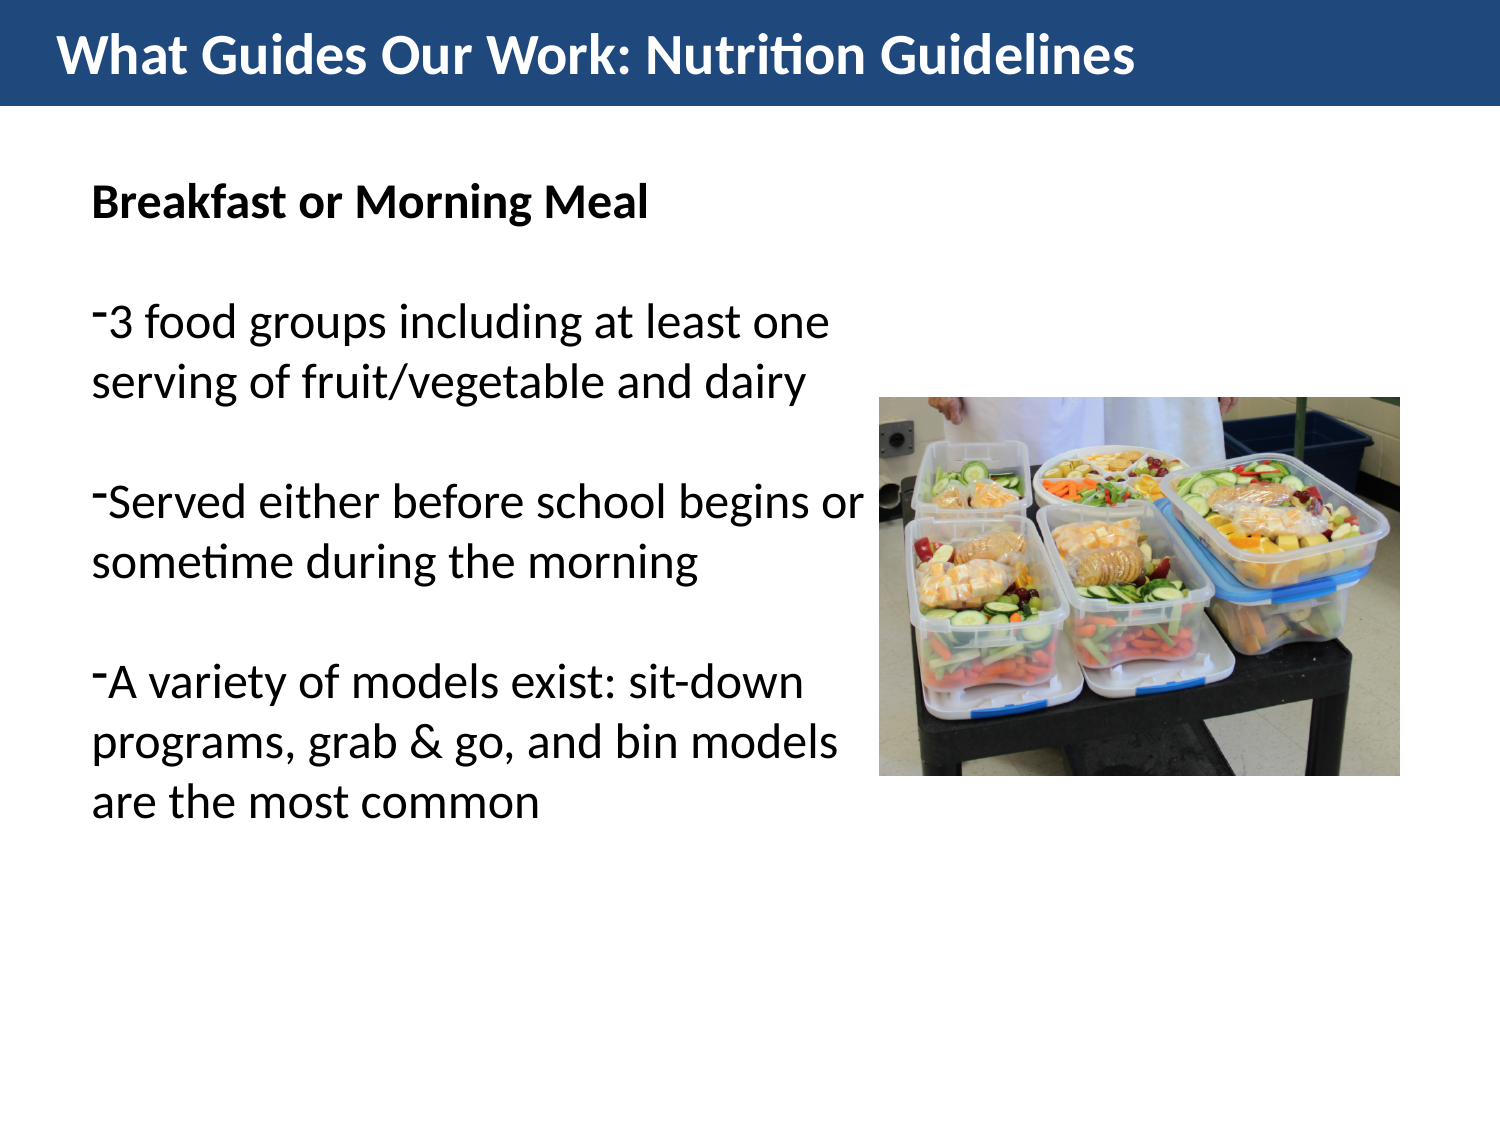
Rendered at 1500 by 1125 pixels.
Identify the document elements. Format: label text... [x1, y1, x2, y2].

text_box Breakfast or Morning Meal 3 food groups including at least one serving of fruit/vegetable and dairy Served either before school begins or sometime during the morning A variety of models exist: sit-down programs, grab & go, and bin models are the most common [76, 160, 916, 836]
picture [879, 396, 1400, 776]
picture [0, 0, 1500, 107]
